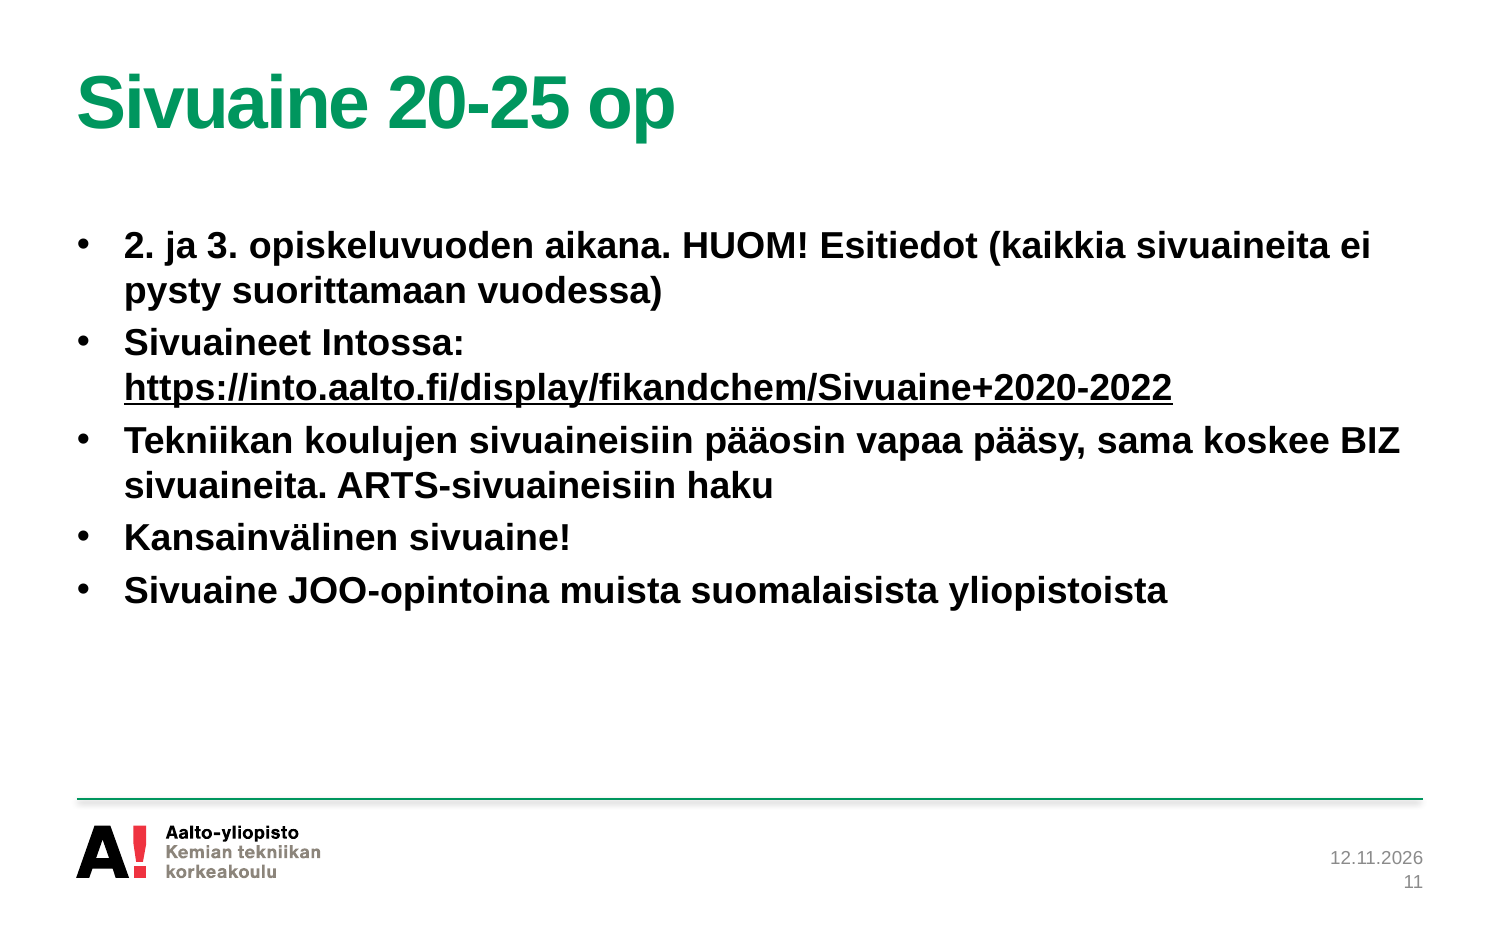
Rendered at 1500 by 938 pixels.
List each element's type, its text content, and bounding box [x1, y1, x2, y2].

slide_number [829, 844, 1424, 870]
list 2. ja 3. opiskeluvuoden aikana. HUOM! Esitiedot (kaikkia sivuaineita ei pysty suorittamaan vuodessa) Sivuaineet Intossa: https://into.aalto.fi/display/fikandchem/Sivuaine+2020-2022 Tekniikan koulujen sivuaineisiin pääosin vapaa pääsy, sama koskee BIZ sivuaineita. ARTS-sivuaineisiin haku Kansainvälinen sivuaine! Sivuaine JOO-opintoina muista suomalaisista yliopistoista [76, 220, 1424, 755]
slide_number 11 [829, 870, 1424, 893]
title Sivuaine 20-25 op [76, 67, 1424, 220]
